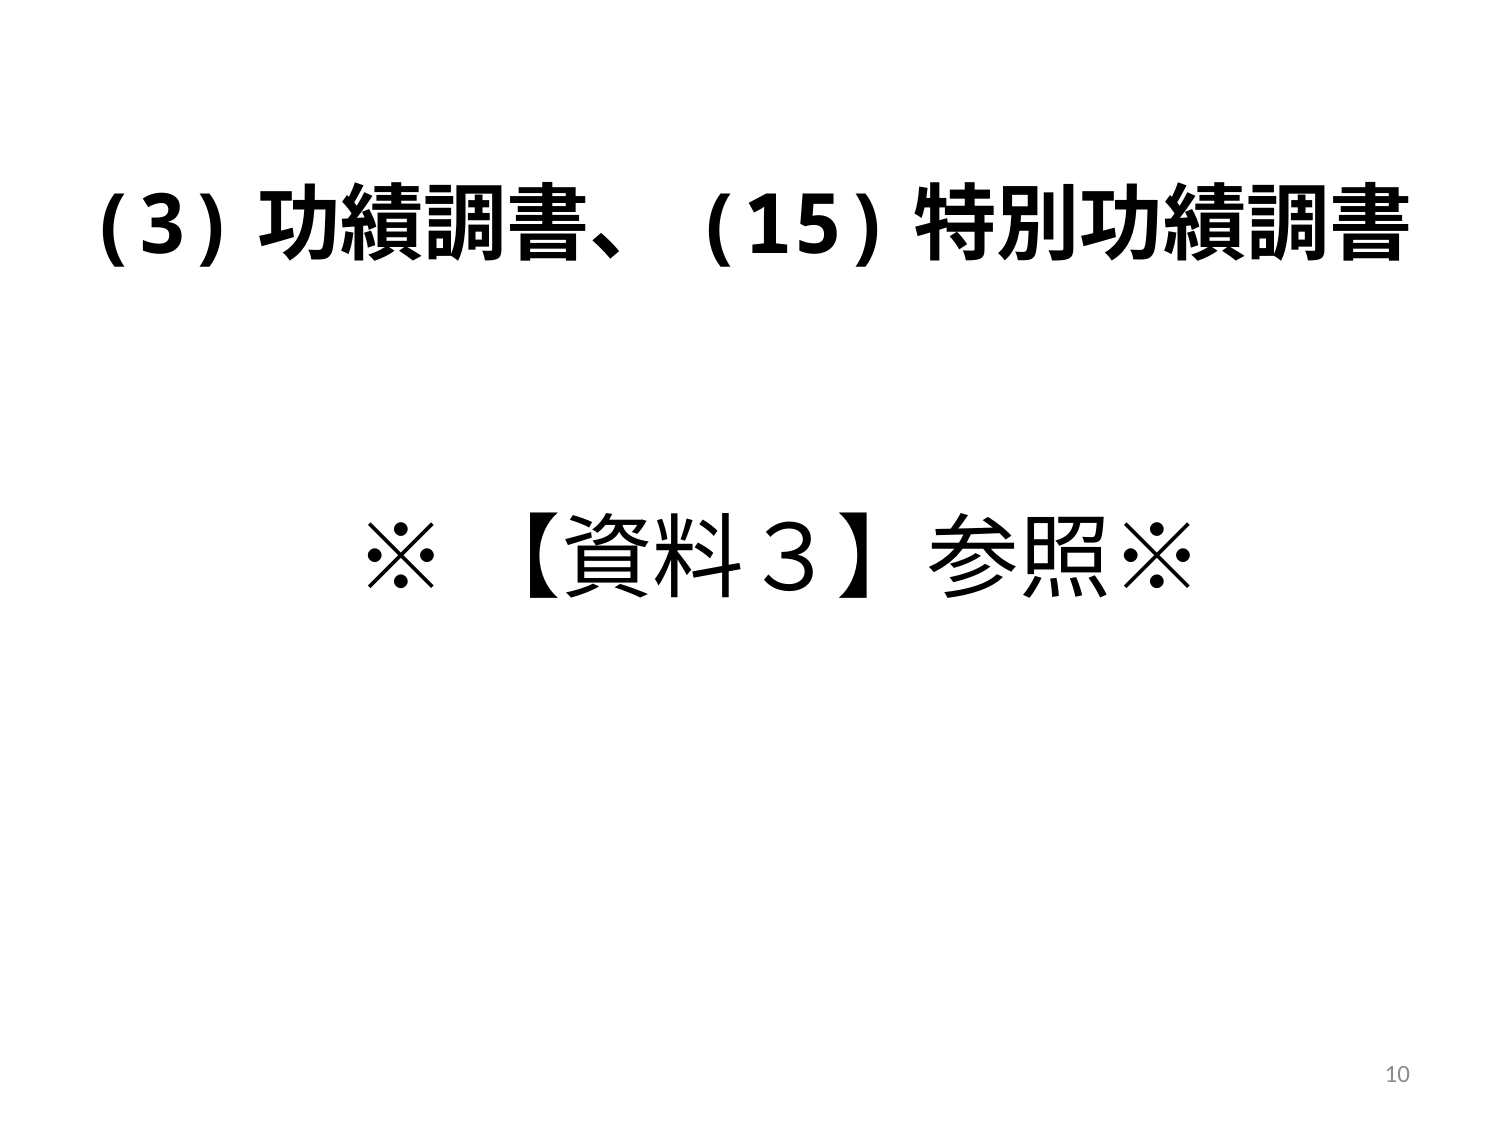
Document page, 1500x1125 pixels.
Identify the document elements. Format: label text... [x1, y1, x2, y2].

slide_number 9 [1074, 1042, 1425, 1103]
title (3)功績調書、(15)特別功績調書 [0, 126, 1500, 315]
list ※【資料３】参照※ [218, 491, 1341, 823]
